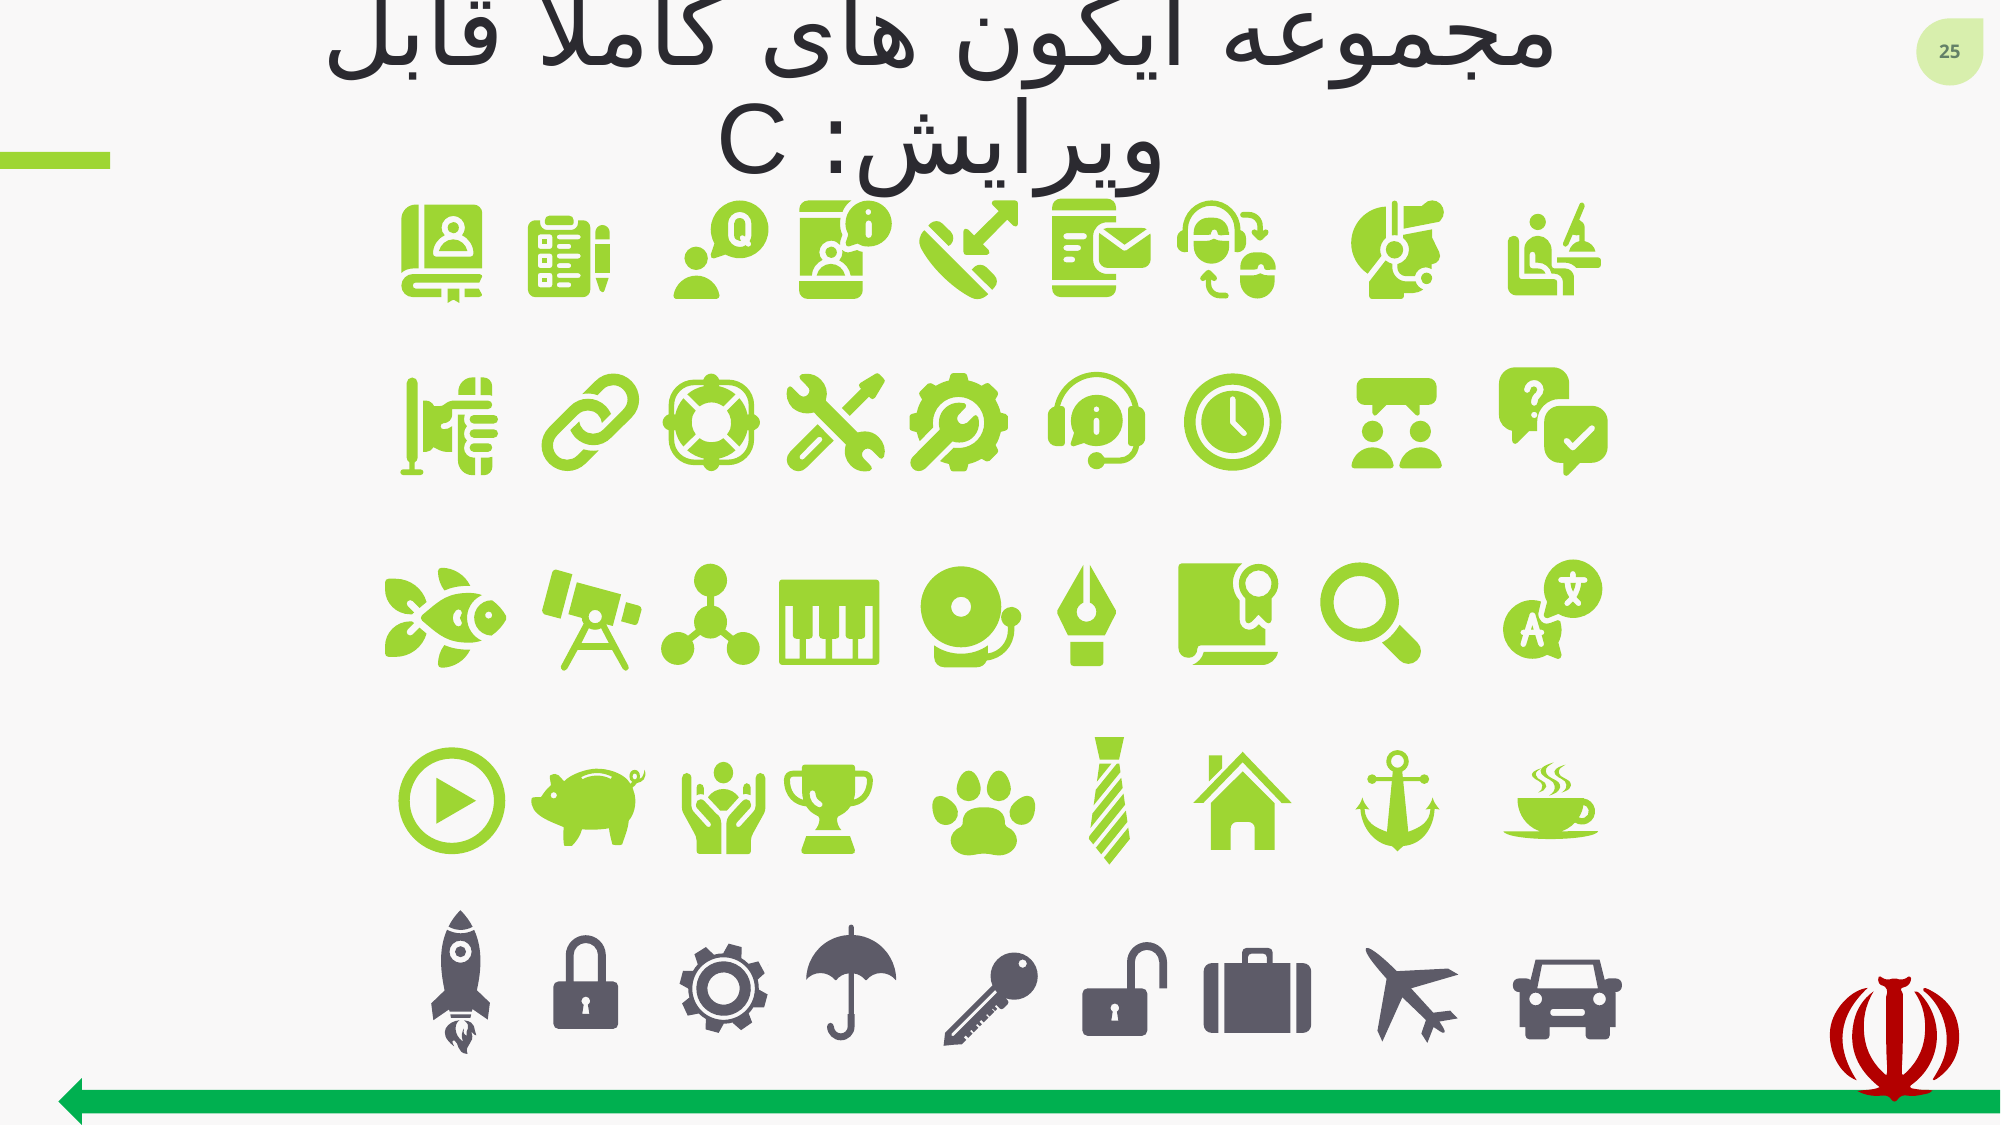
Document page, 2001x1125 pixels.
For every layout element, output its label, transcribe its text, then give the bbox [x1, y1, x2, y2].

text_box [1047, 371, 1146, 470]
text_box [918, 200, 1019, 300]
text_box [538, 373, 642, 472]
text_box [679, 943, 768, 1033]
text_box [527, 215, 610, 298]
text_box [806, 924, 897, 1041]
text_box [1503, 559, 1603, 659]
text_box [785, 373, 887, 472]
text_box [1554, 764, 1571, 793]
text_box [1178, 563, 1279, 665]
text_box [1531, 762, 1561, 796]
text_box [1052, 198, 1151, 298]
text_box [779, 579, 880, 665]
text_box [1203, 963, 1219, 1033]
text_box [799, 200, 892, 299]
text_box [1320, 562, 1423, 664]
text_box مجموعه آیکون های کاملاً قابل ویرایش: C [180, 42, 1704, 132]
text_box [1224, 947, 1291, 1033]
text_box [661, 563, 760, 665]
text_box [1365, 947, 1459, 1043]
text_box [448, 910, 473, 930]
text_box [1095, 810, 1128, 855]
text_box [920, 566, 1022, 668]
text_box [1056, 564, 1117, 666]
text_box [1088, 793, 1126, 845]
text_box [1103, 827, 1130, 865]
text_box [1210, 771, 1275, 850]
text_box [681, 761, 766, 855]
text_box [400, 377, 498, 476]
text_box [1176, 200, 1276, 299]
text_box [431, 929, 490, 1021]
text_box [929, 770, 1038, 856]
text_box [1499, 367, 1609, 476]
text_box [398, 747, 506, 855]
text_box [542, 569, 642, 671]
text_box [1296, 963, 1312, 1033]
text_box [909, 373, 1008, 472]
text_box [1355, 750, 1440, 852]
text_box [1193, 751, 1292, 804]
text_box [1351, 378, 1442, 469]
text_box [1512, 959, 1622, 1040]
text_box [553, 935, 619, 1029]
text_box [1503, 798, 1599, 840]
text_box [943, 952, 1038, 1046]
text_box [1082, 942, 1168, 1036]
text_box [531, 768, 646, 846]
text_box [401, 204, 484, 303]
text_box [444, 1020, 477, 1054]
text_box [662, 373, 760, 472]
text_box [673, 200, 769, 299]
text_box [1090, 777, 1123, 828]
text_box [1351, 200, 1445, 300]
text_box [783, 764, 873, 854]
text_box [385, 567, 507, 668]
text_box [1093, 763, 1121, 806]
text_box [1507, 202, 1601, 296]
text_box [1183, 373, 1282, 471]
text_box [1094, 737, 1125, 760]
